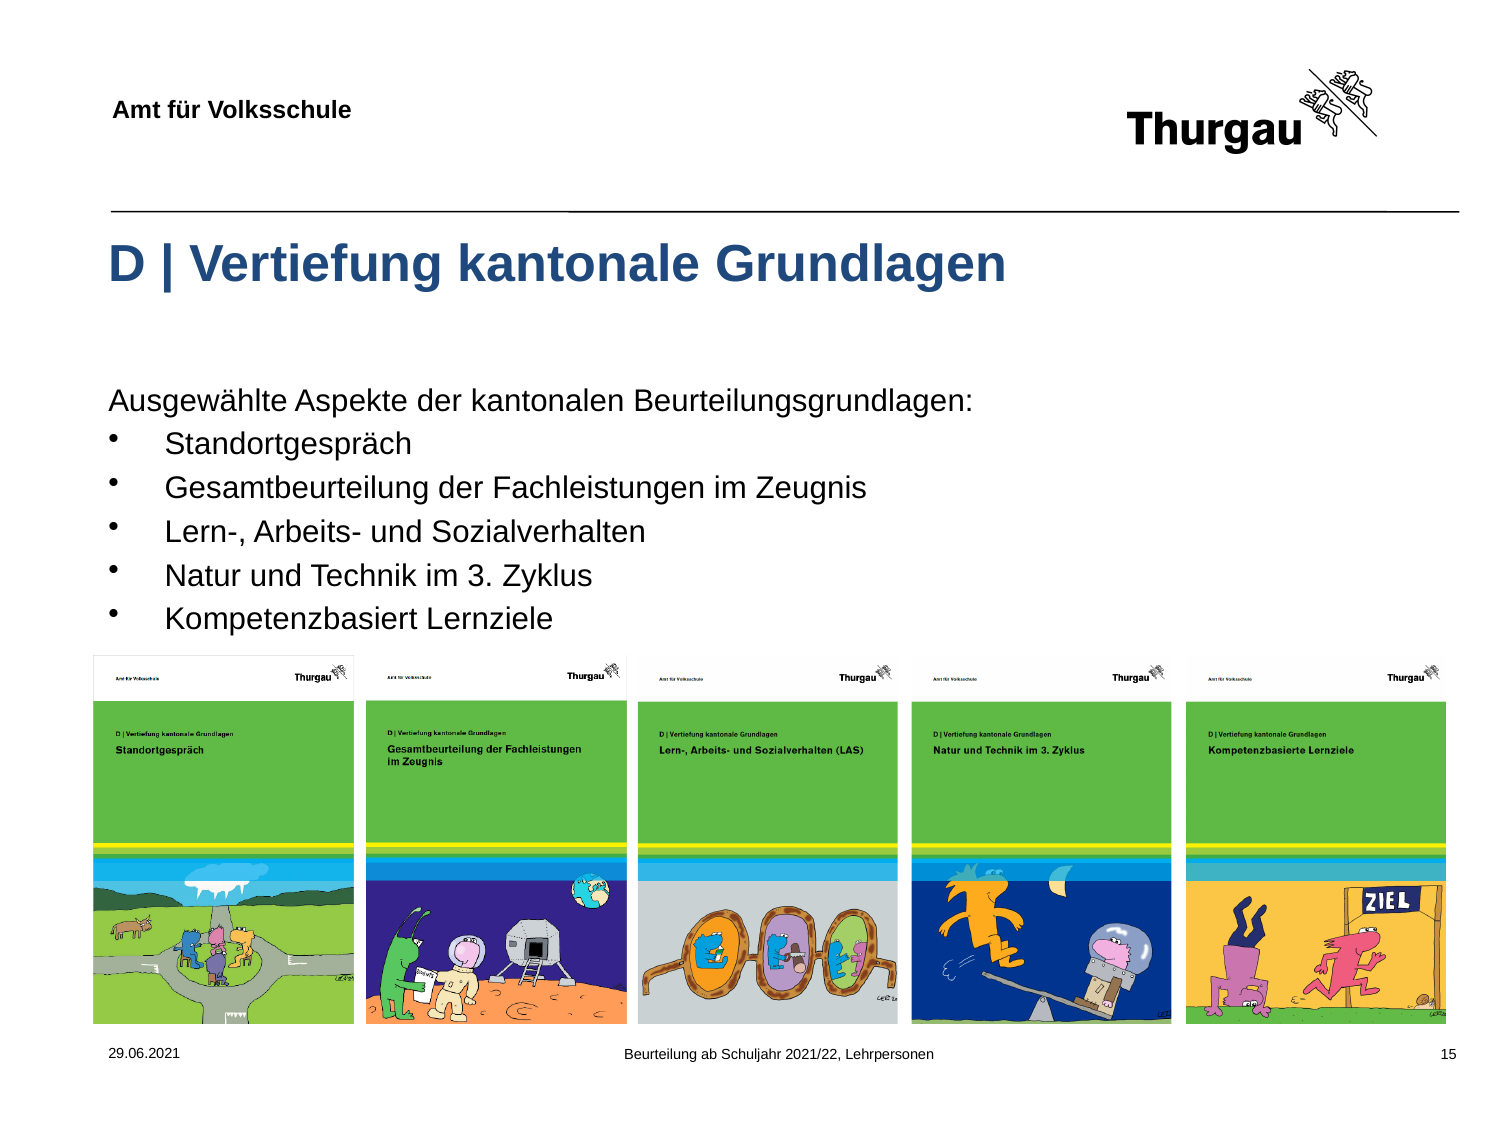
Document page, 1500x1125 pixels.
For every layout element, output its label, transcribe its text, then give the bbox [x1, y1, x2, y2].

picture [911, 656, 1172, 858]
picture [366, 655, 627, 857]
picture [366, 864, 627, 1024]
picture [637, 656, 898, 858]
picture [911, 865, 1172, 1024]
picture [1185, 656, 1447, 858]
slide_number 15 [1149, 1037, 1463, 1089]
title D | Vertiefung kantonale Grundlagen [93, 224, 1463, 366]
picture [1185, 864, 1447, 1024]
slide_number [93, 1036, 406, 1088]
list Ausgewählte Aspekte der kantonalen Beurteilungsgrundlagen: Standortgespräch Gesamtbeurteilung der Fachleistungen im Zeugnis Lern-, Arbeits- und Sozialverhalten Natur und Technik im 3. Zyklus Kompetenzbasiert Lernziele [93, 372, 1463, 1025]
picture [1127, 69, 1377, 154]
footer Beurteilung ab Schuljahr 2021/22, Lehrpersonen [474, 1037, 1088, 1089]
picture [92, 655, 354, 1024]
picture [637, 864, 898, 1024]
